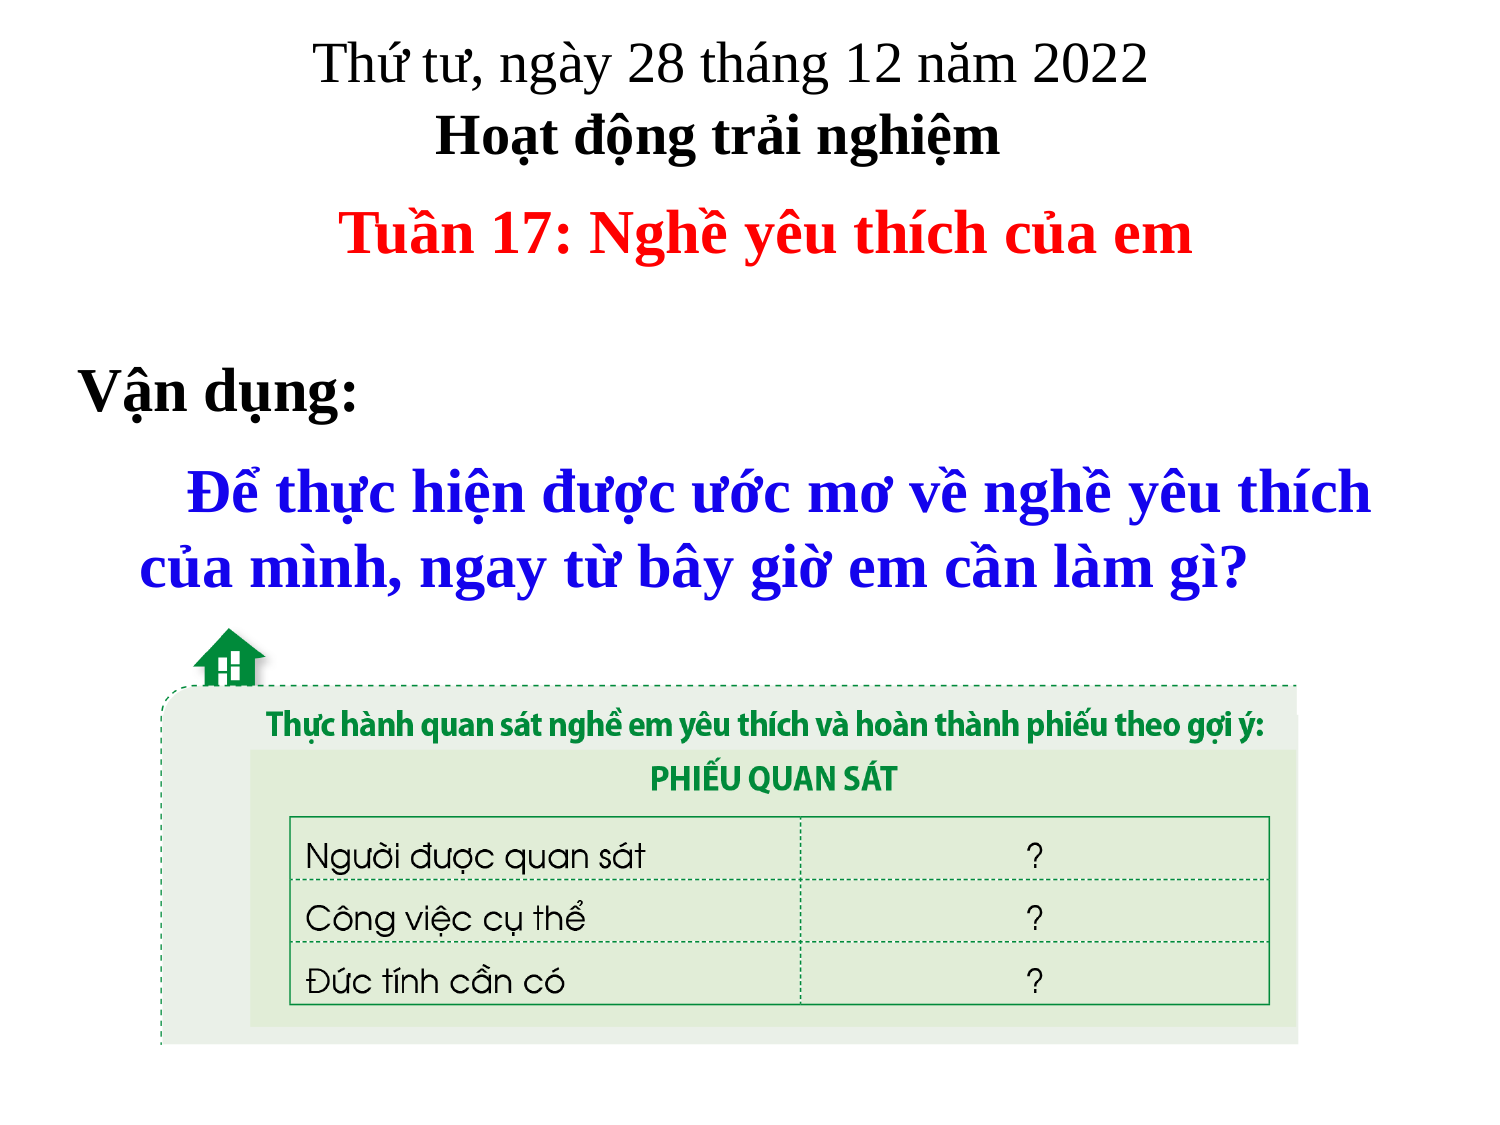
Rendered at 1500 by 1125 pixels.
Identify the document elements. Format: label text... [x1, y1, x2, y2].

text_box Để thực hiện được ước mơ về nghề yêu thích của mình, ngay từ bây giờ em cần làm gì? [124, 442, 1400, 557]
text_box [37, 15, 1500, 275]
text_box Vận dụng: [62, 342, 975, 432]
picture [0, 558, 1495, 1123]
